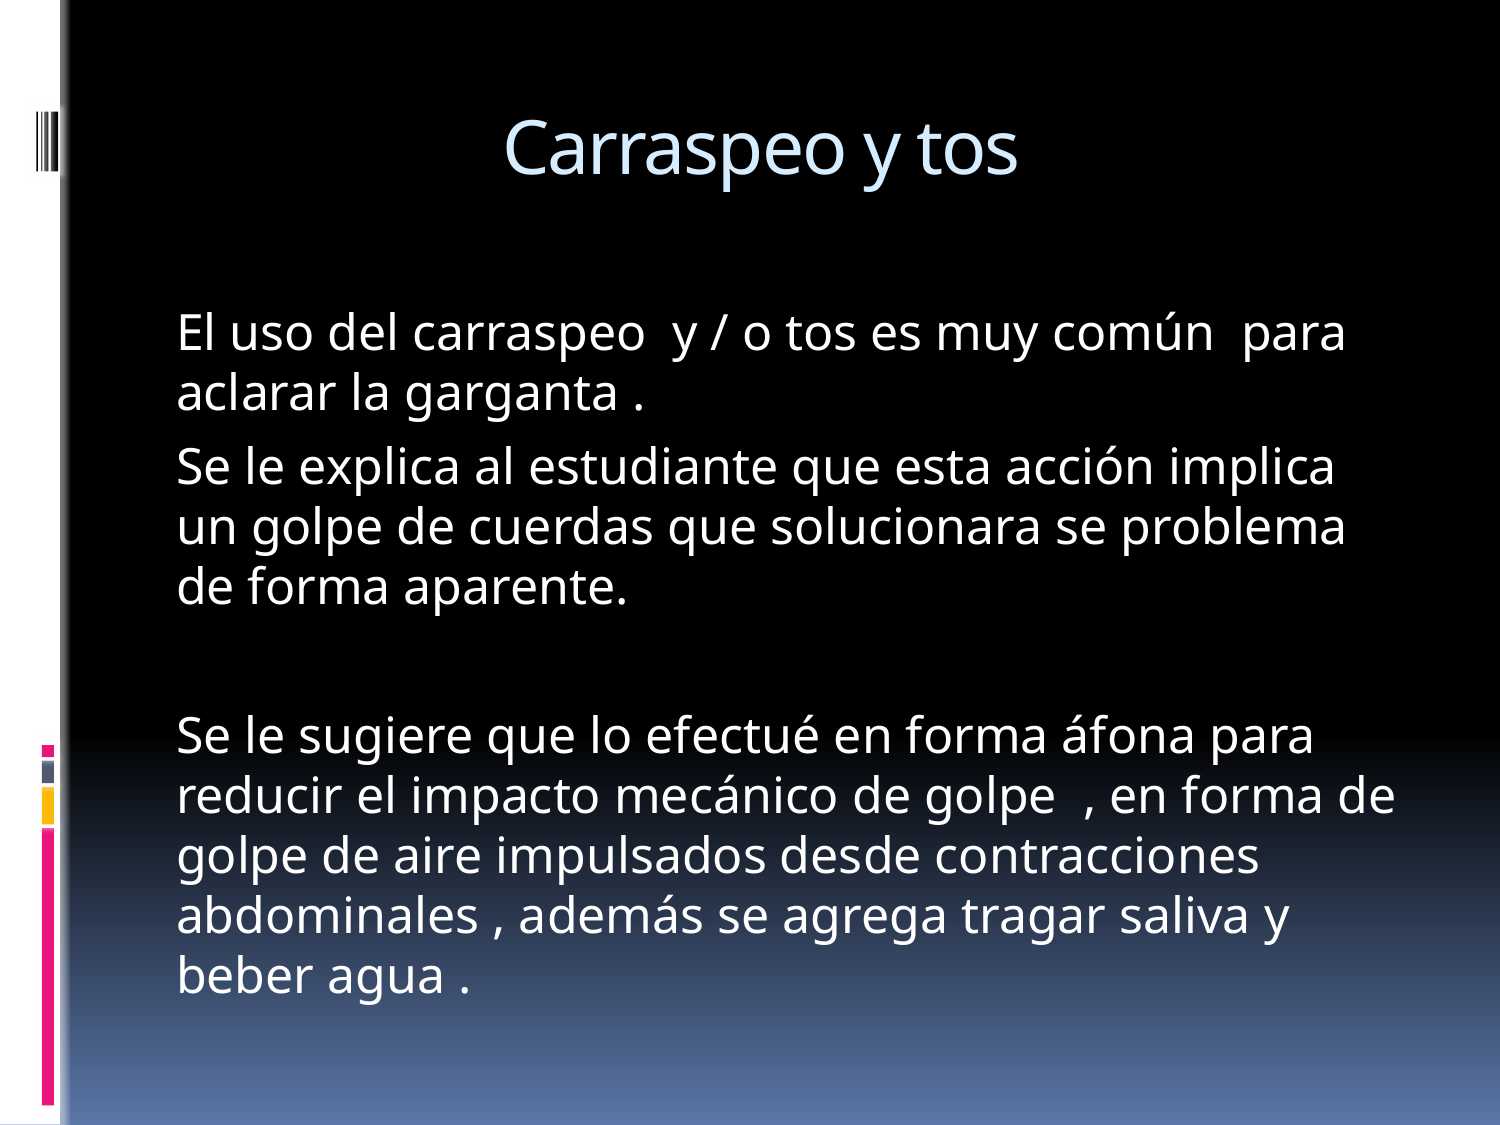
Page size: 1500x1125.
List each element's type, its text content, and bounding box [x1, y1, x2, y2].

title Carraspeo y tos [150, 83, 1425, 234]
list El uso del carraspeo y / o tos es muy común para aclarar la garganta . Se le explica al estudiante que esta acción implica un golpe de cuerdas que solucionara se problema de forma aparente. Se le sugiere que lo efectué en forma áfona para reducir el impacto mecánico de golpe , en forma de golpe de aire impulsados desde contracciones abdominales , además se agrega tragar saliva y beber agua . [150, 292, 1425, 1043]
